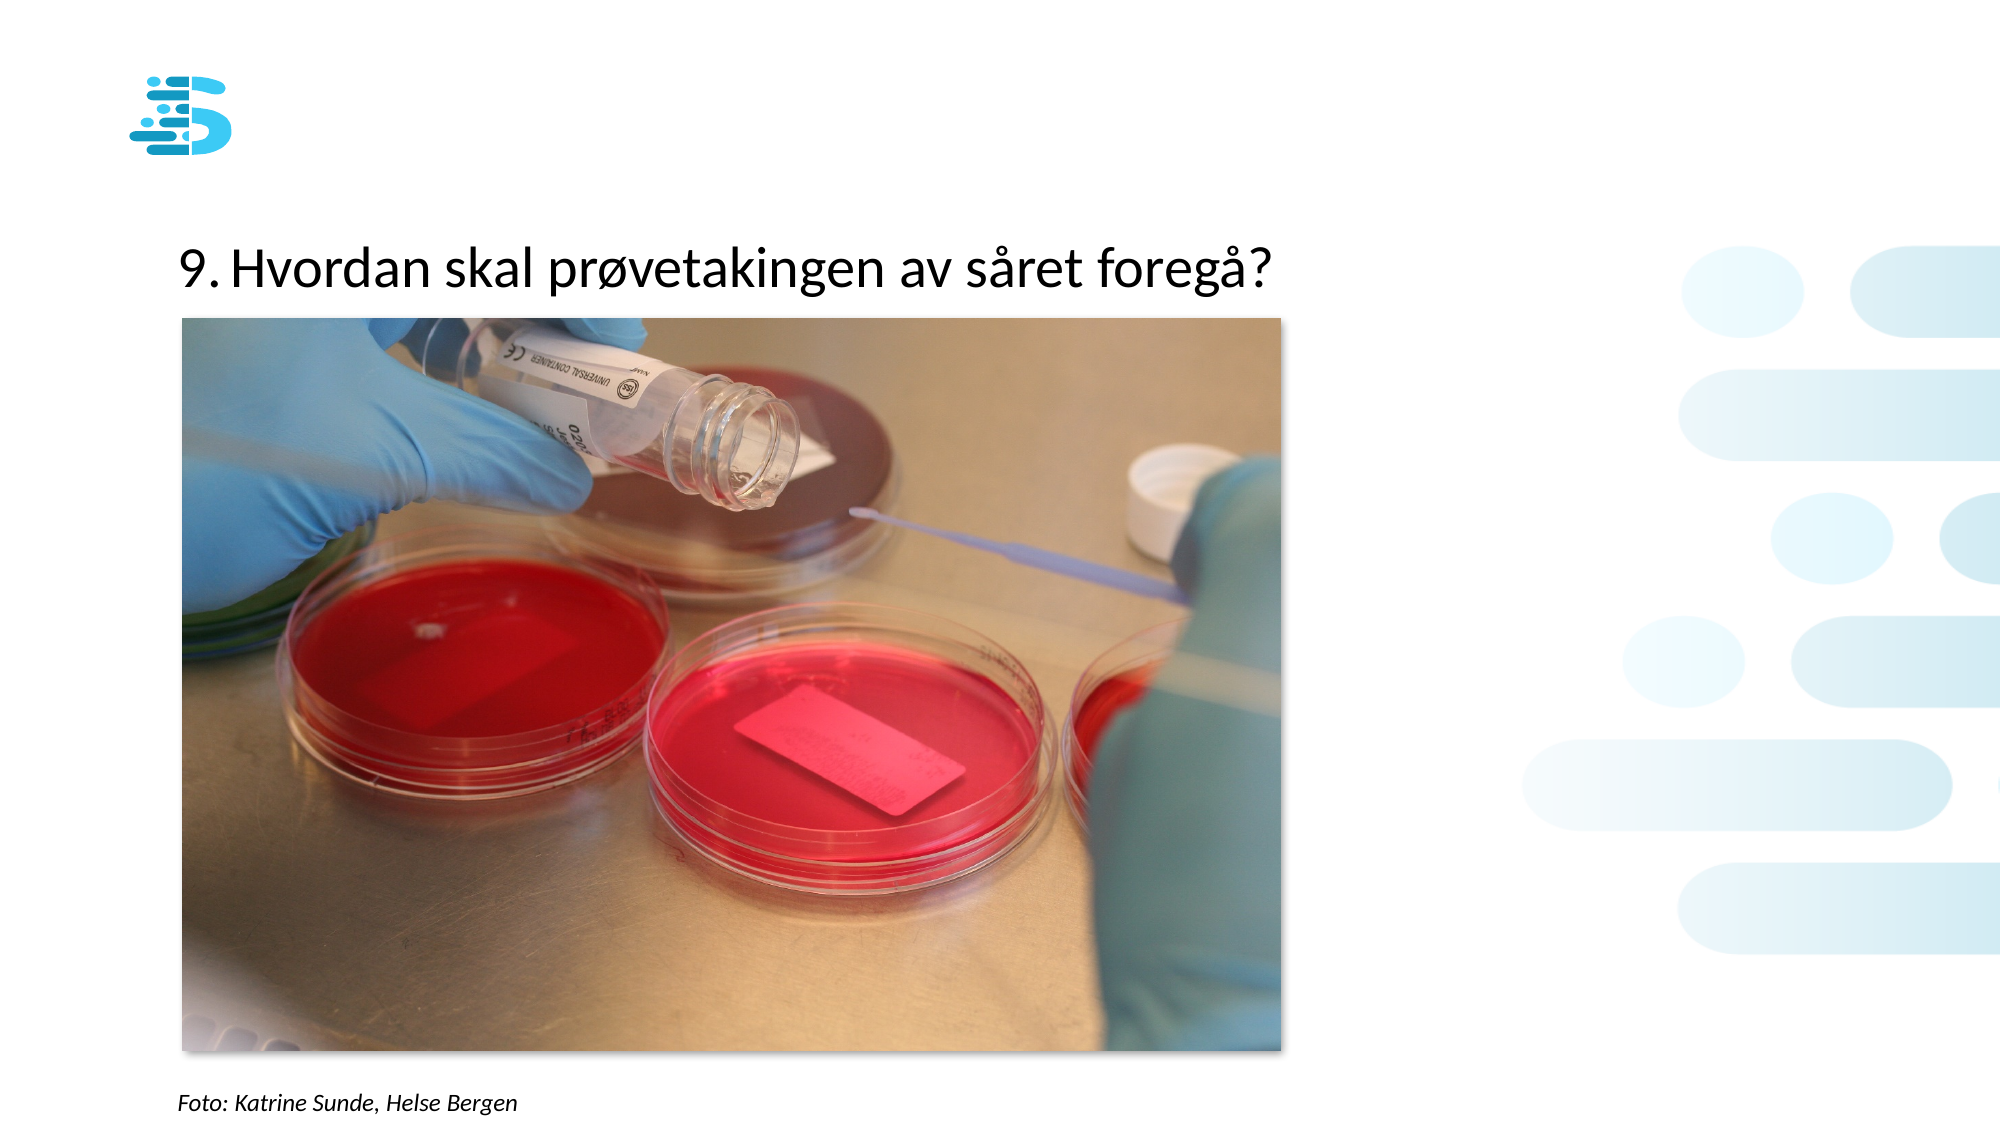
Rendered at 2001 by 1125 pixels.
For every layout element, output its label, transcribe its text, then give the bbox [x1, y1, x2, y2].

text_box 9. Hvordan skal prøvetakingen av såret foregå? [162, 221, 1653, 352]
picture [182, 318, 1281, 1052]
text_box Foto: Katrine Sunde, Helse Bergen [162, 1079, 803, 1125]
